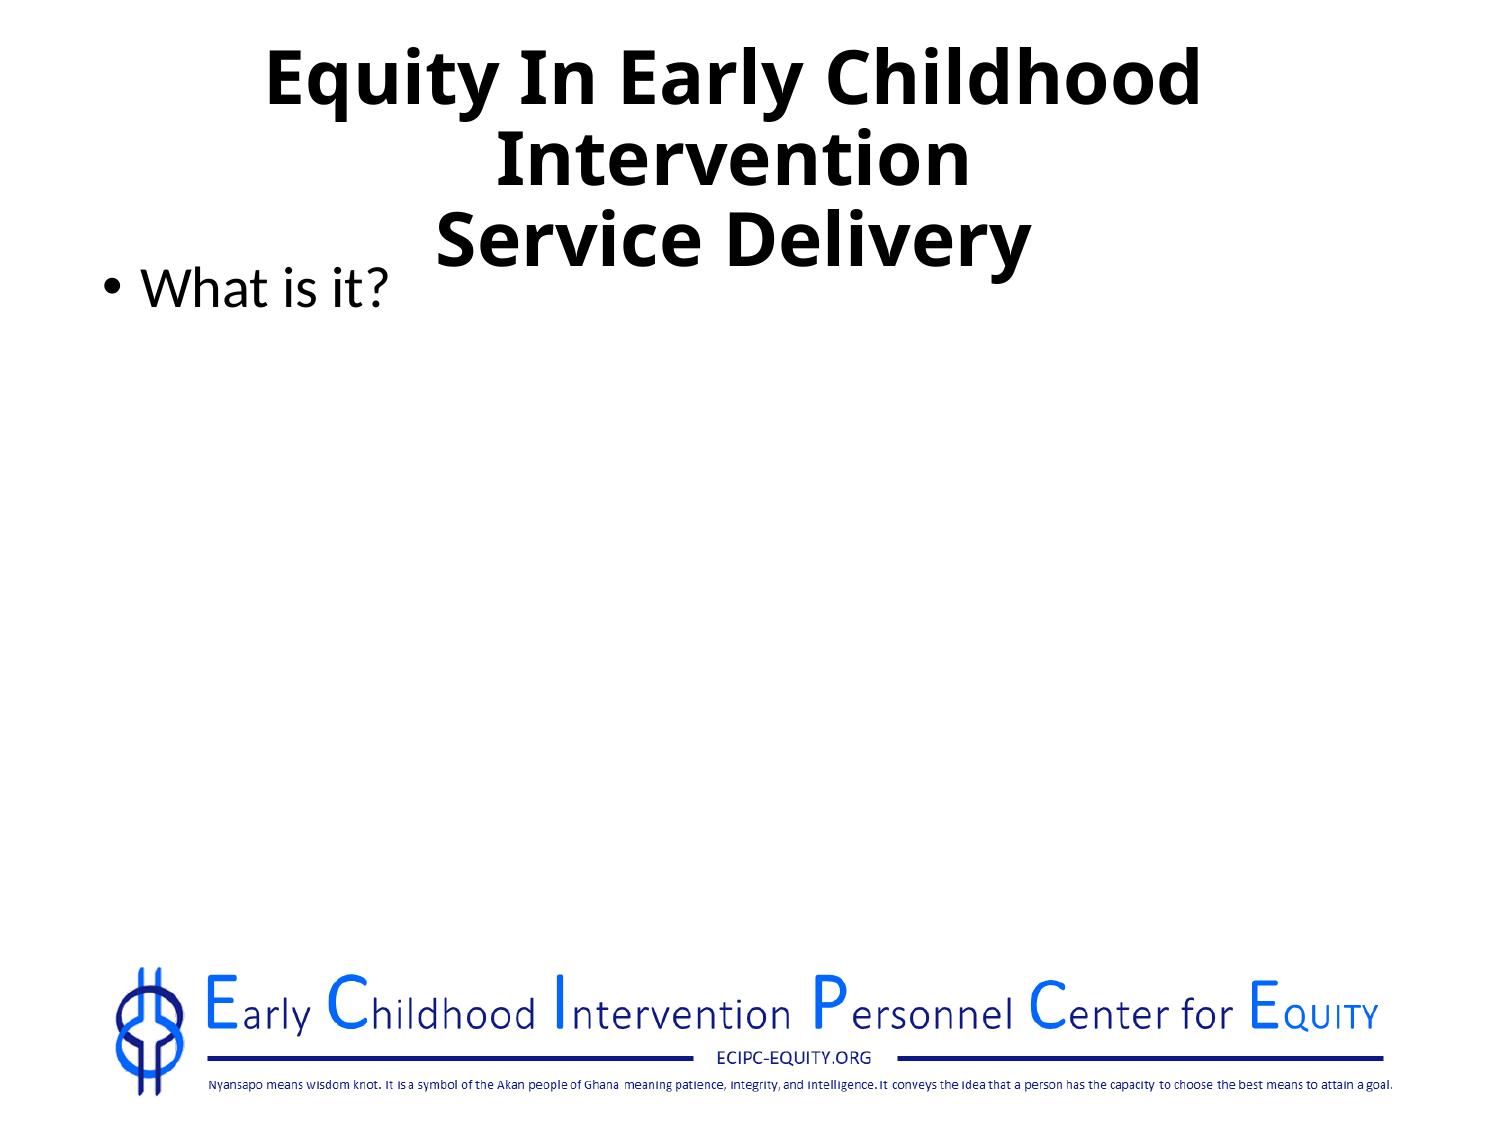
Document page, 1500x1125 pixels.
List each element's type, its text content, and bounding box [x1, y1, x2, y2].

picture [103, 924, 1437, 1101]
list What is it? [87, 249, 1382, 964]
title Equity In Early Childhood Intervention Service Delivery [87, 52, 1382, 249]
